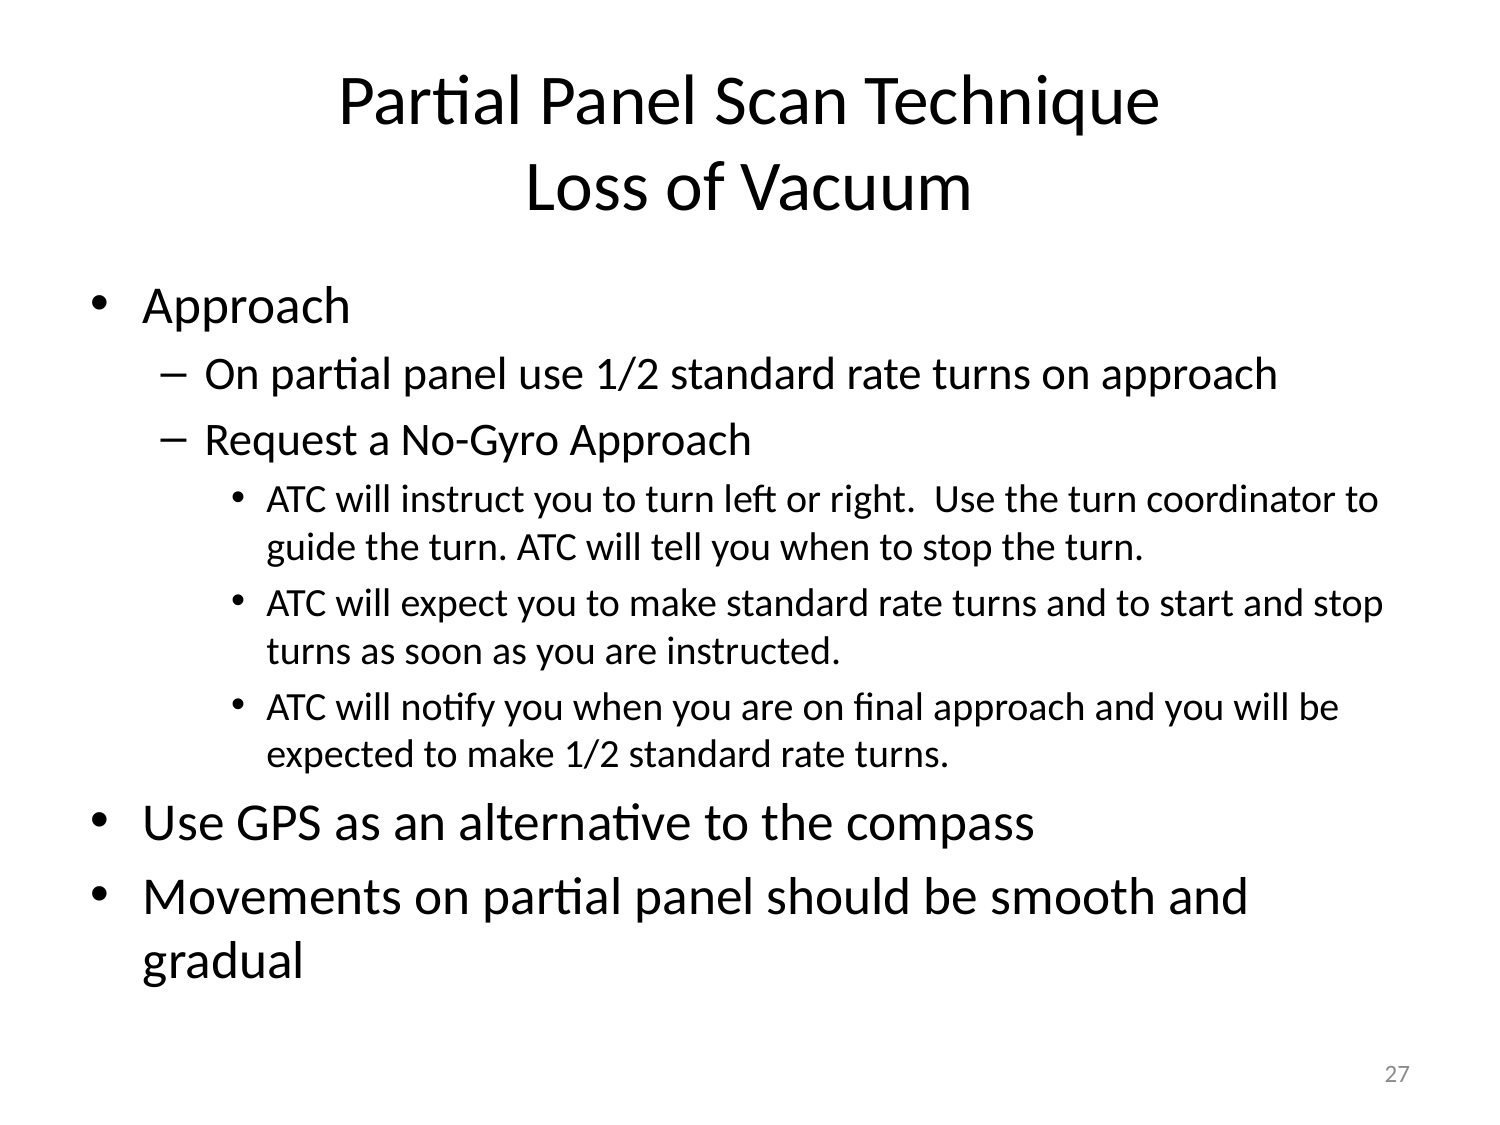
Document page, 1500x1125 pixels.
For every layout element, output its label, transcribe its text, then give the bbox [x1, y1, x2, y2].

title Partial Panel Scan Technique Loss of Vacuum [75, 45, 1425, 233]
list Approach On partial panel use 1/2 standard rate turns on approach Request a No-Gyro Approach ATC will instruct you to turn left or right. Use the turn coordinator to guide the turn. ATC will tell you when to stop the turn. ATC will expect you to make standard rate turns and to start and stop turns as soon as you are instructed. ATC will notify you when you are on final approach and you will be expected to make 1/2 standard rate turns. Use GPS as an alternative to the compass Movements on partial panel should be smooth and gradual [75, 262, 1425, 1005]
slide_number 27 [1074, 1042, 1425, 1103]
